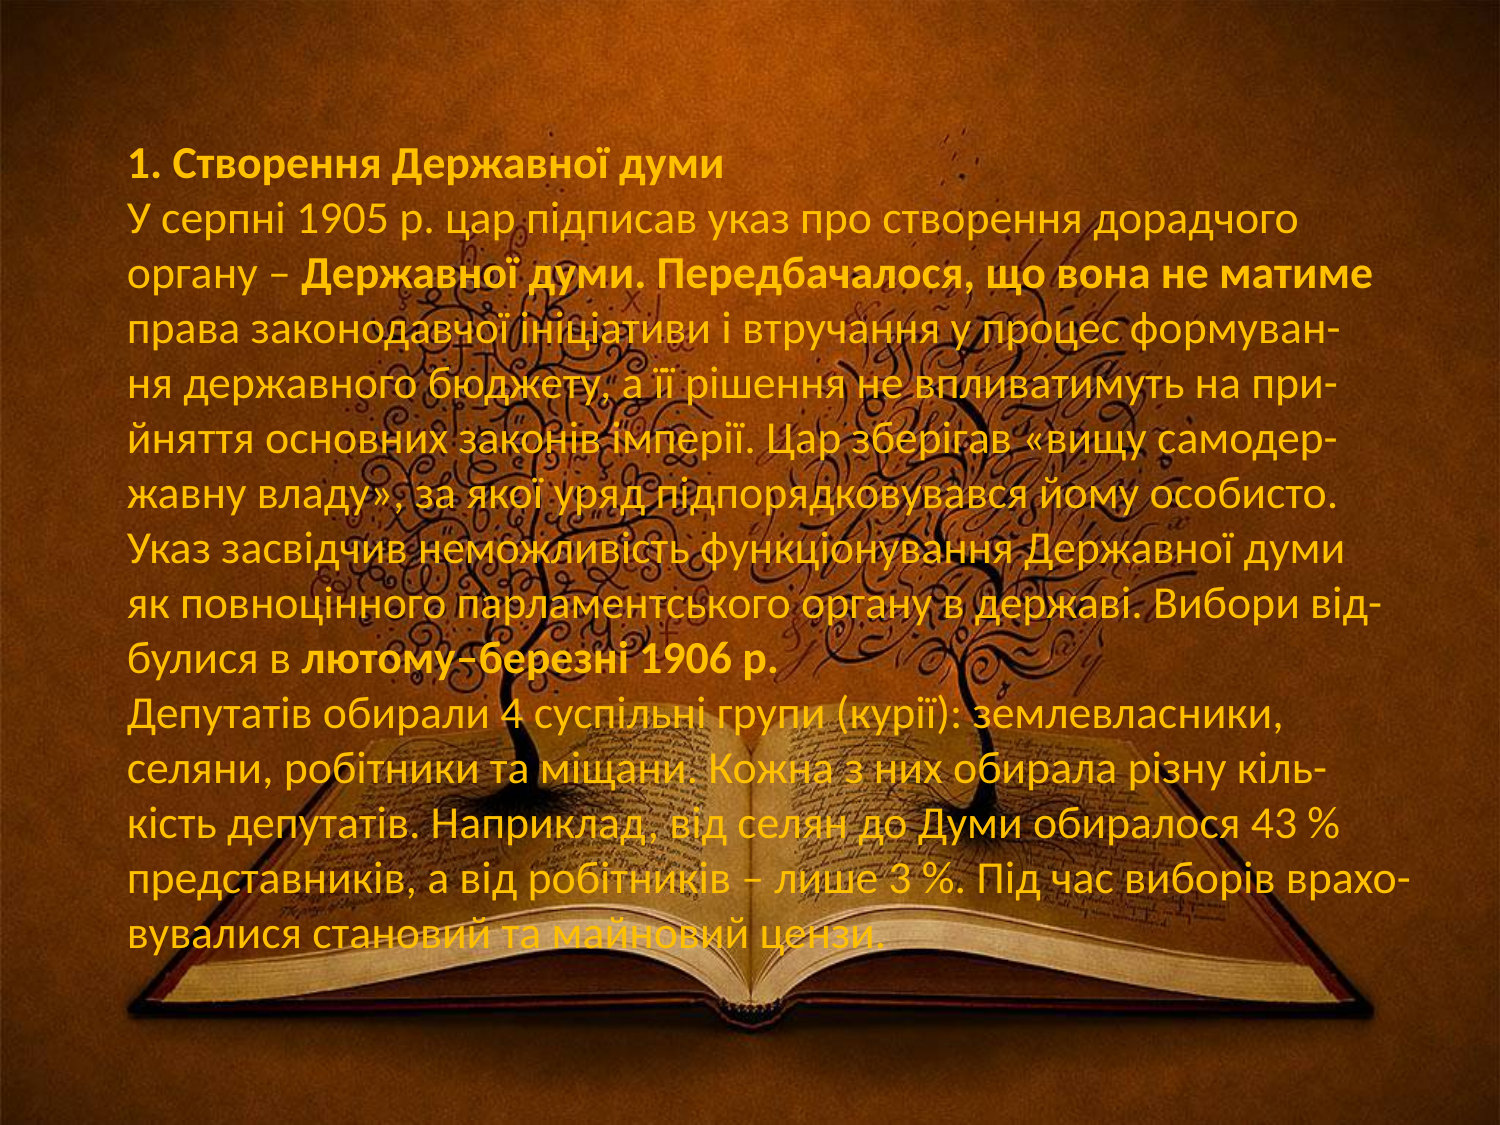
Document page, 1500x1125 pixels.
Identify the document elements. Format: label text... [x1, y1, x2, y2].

text_box 1. Створення Державної думи У серпні 1905 р. цар підписав указ про створення дорадчого органу – Державної думи. Передбачалося, що вона не матиме права законодавчої ініціативи і втручання у процес формуван- ня державного бюджету, а її рішення не впливатимуть на при- йняття основних законів імперії. Цар зберігав «вищу самодер- жавну владу», за якої уряд підпорядковувався йому особисто. Указ засвідчив неможливість функціонування Державної думи як повноцінного парламентського органу в державі. Вибори від- булися в лютому–березні 1906 р. Депутатів обирали 4 суспільні групи (курії): землевласники, селяни, робітники та міщани. Кожна з них обирала різну кіль- кість депутатів. Наприклад, від селян до Думи обиралося 43 % представників, а від робітників – лише 3 %. Під час виборів врахо- вувалися становий та майновий цензи. [112, 125, 1471, 965]
picture [0, 0, 1500, 1125]
